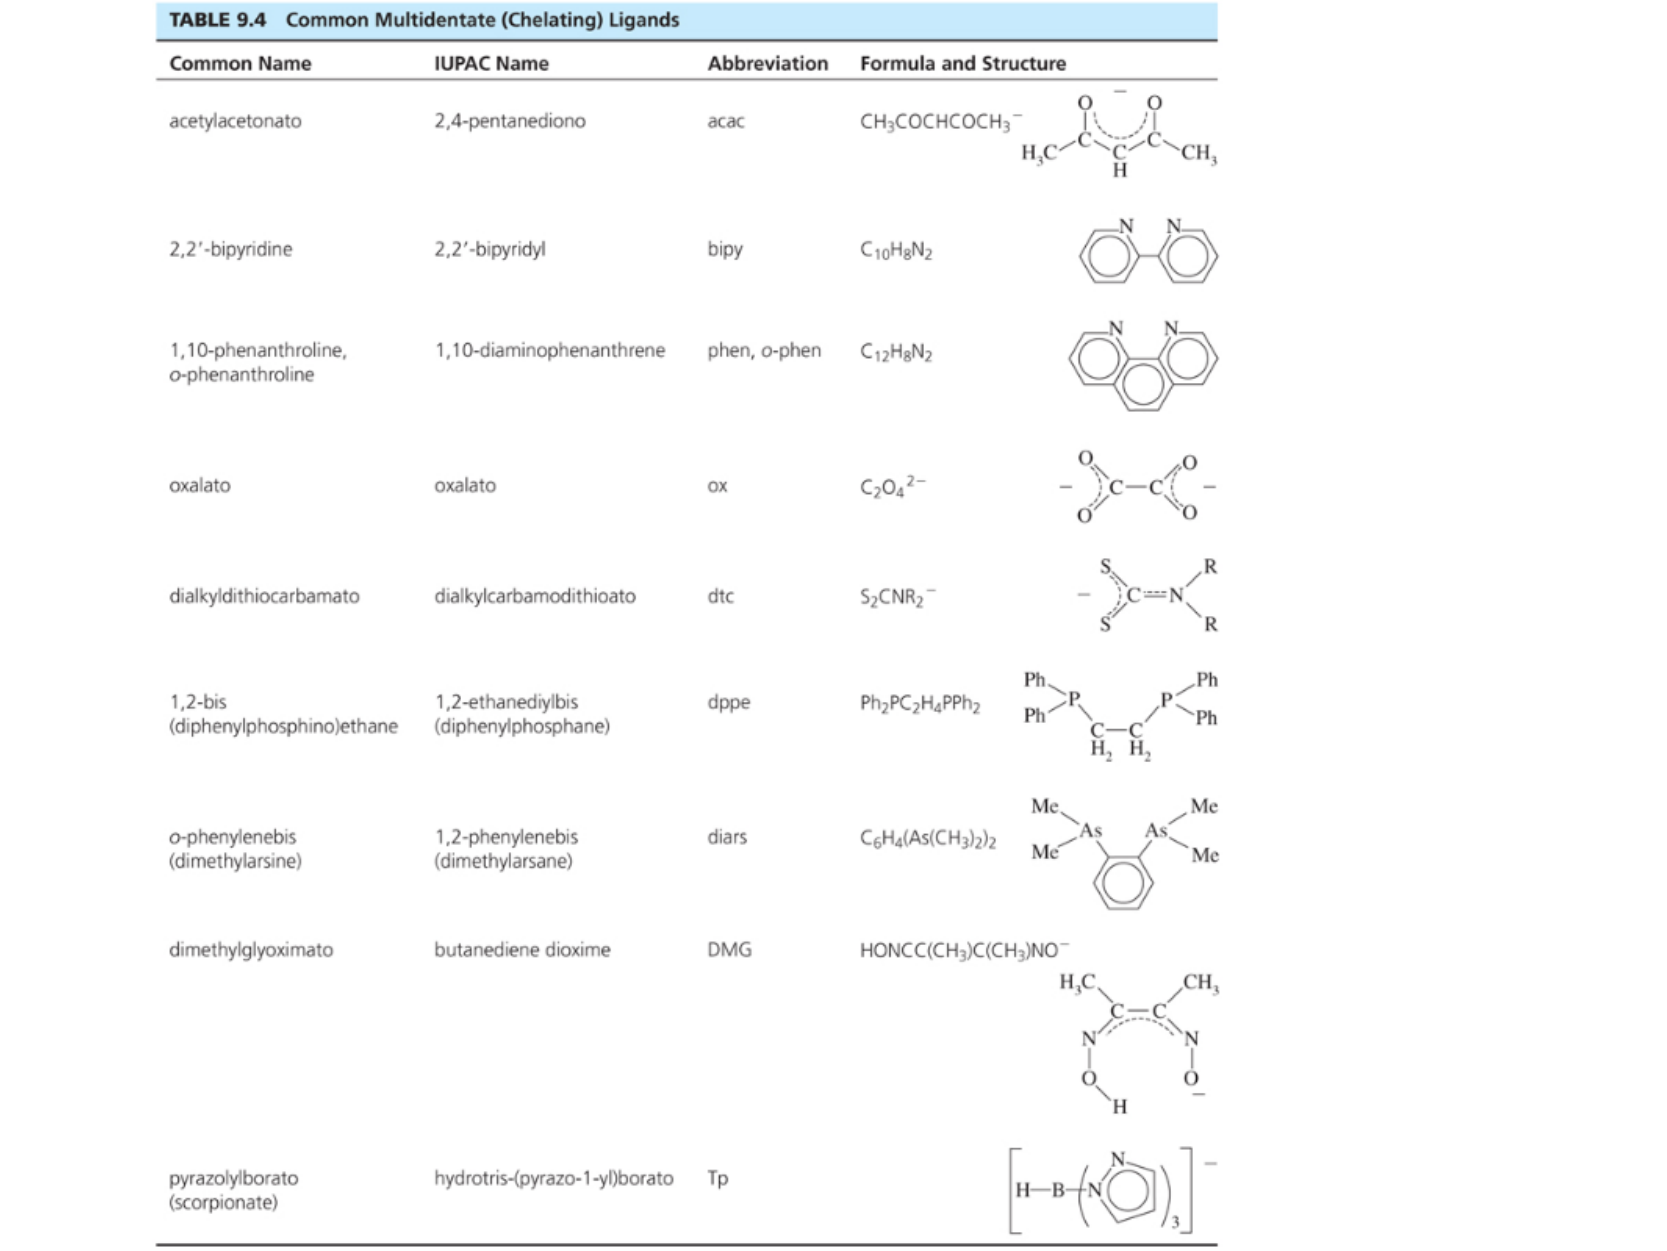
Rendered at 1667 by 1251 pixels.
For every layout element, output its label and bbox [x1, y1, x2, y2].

picture [145, 0, 1232, 1250]
